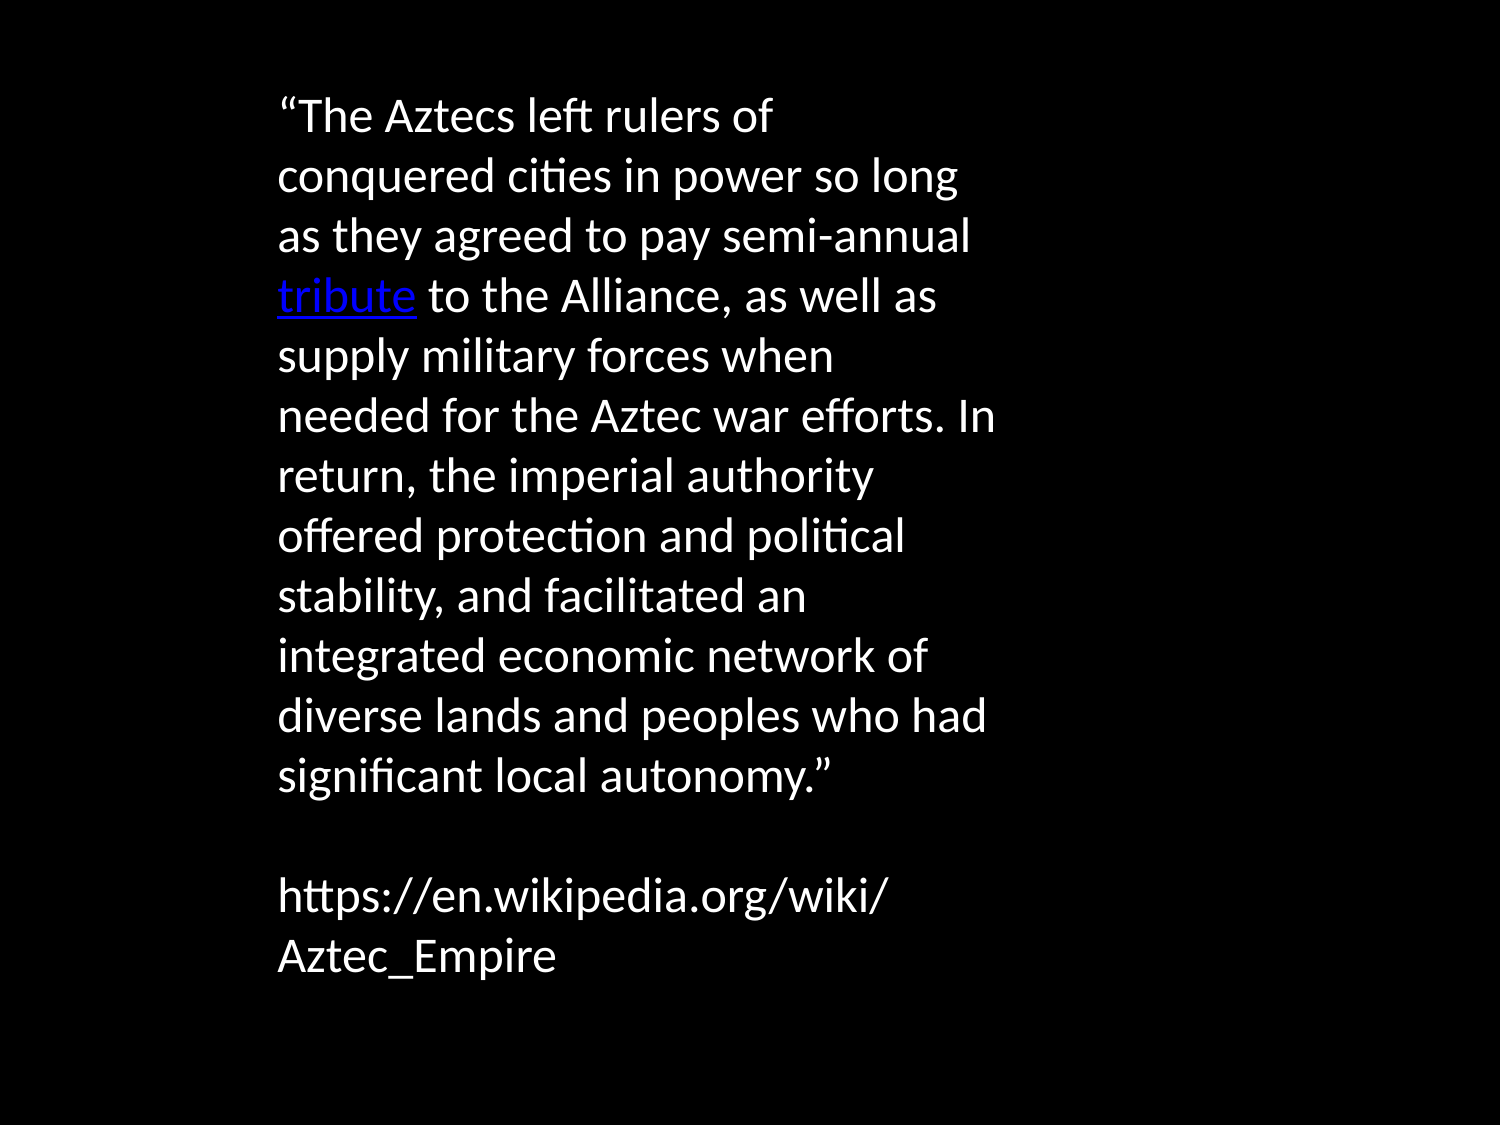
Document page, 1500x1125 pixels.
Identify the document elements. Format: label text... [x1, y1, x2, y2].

text_box “The Aztecs left rulers of conquered cities in power so long as they agreed to pay semi-annual tribute to the Alliance, as well as supply military forces when needed for the Aztec war efforts. In return, the imperial authority offered protection and political stability, and facilitated an integrated economic network of diverse lands and peoples who had significant local autonomy.” https://en.wikipedia.org/wiki/Aztec_Empire [262, 74, 1013, 990]
